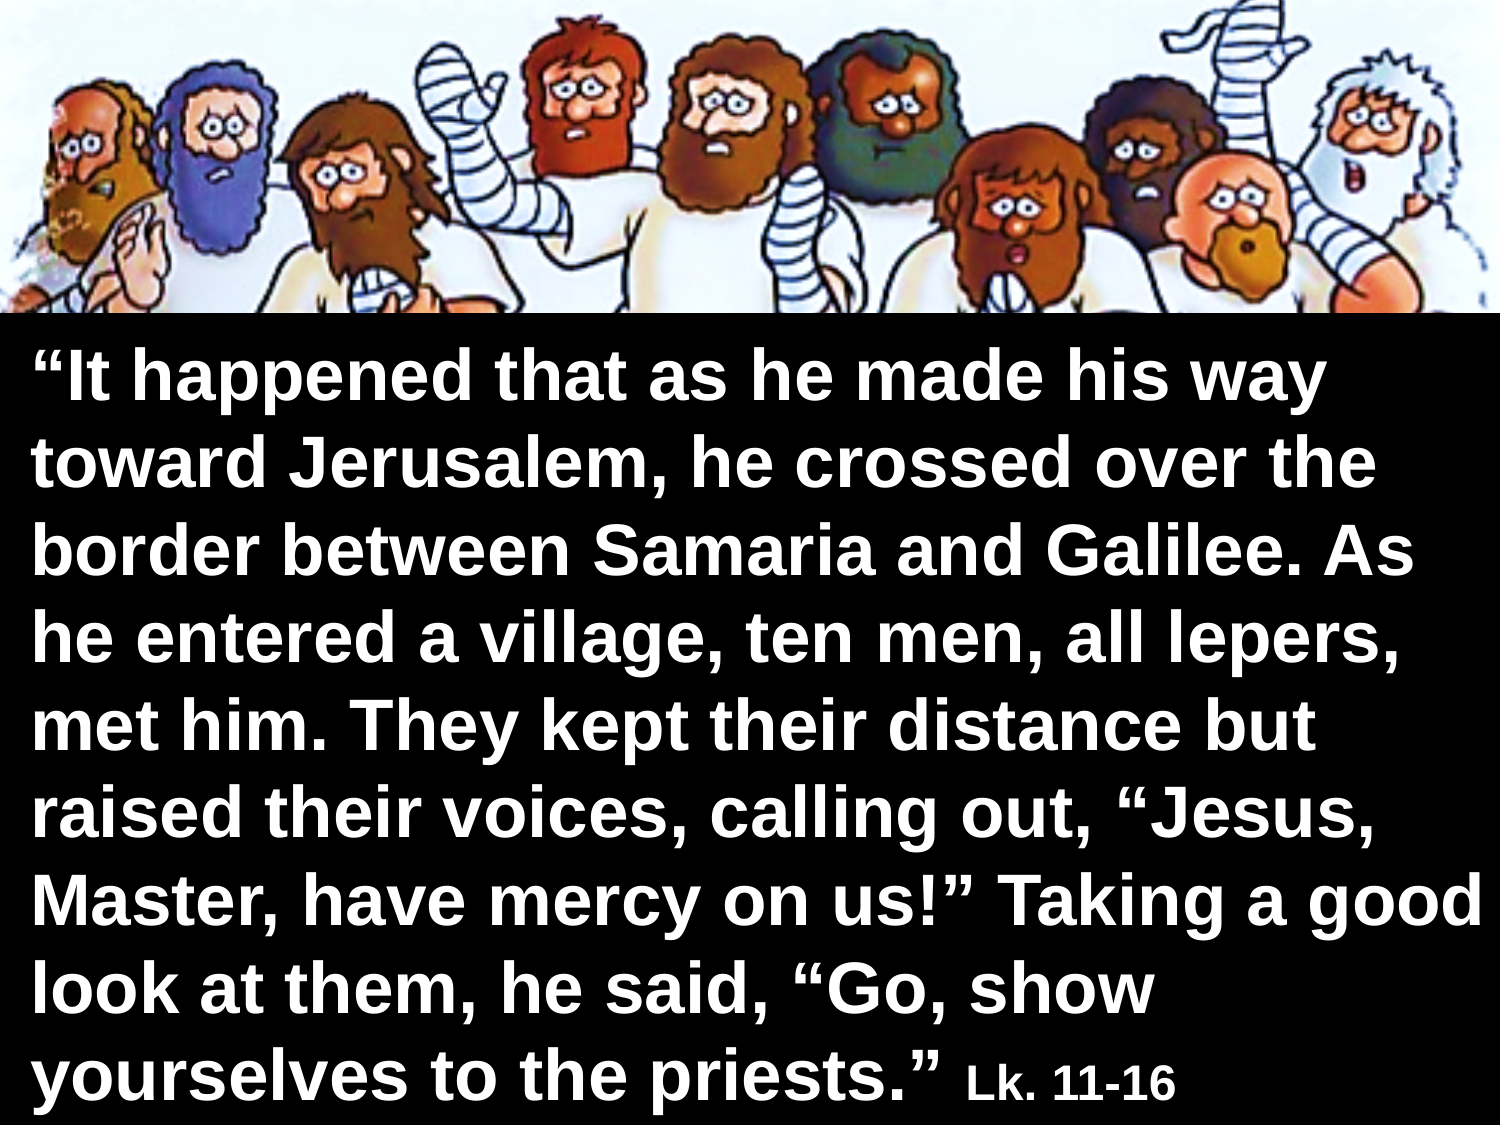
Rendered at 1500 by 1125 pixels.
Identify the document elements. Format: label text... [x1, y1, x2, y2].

text_box “It happened that as he made his way toward Jerusalem, he crossed over the border between Samaria and Galilee. As he entered a village, ten men, all lepers, met him. They kept their distance but raised their voices, calling out, “Jesus, Master, have mercy on us!” Taking a good look at them, he said, “Go, show yourselves to the priests.” Lk. 11-16 [0, 320, 1500, 1125]
picture [0, 0, 1500, 313]
